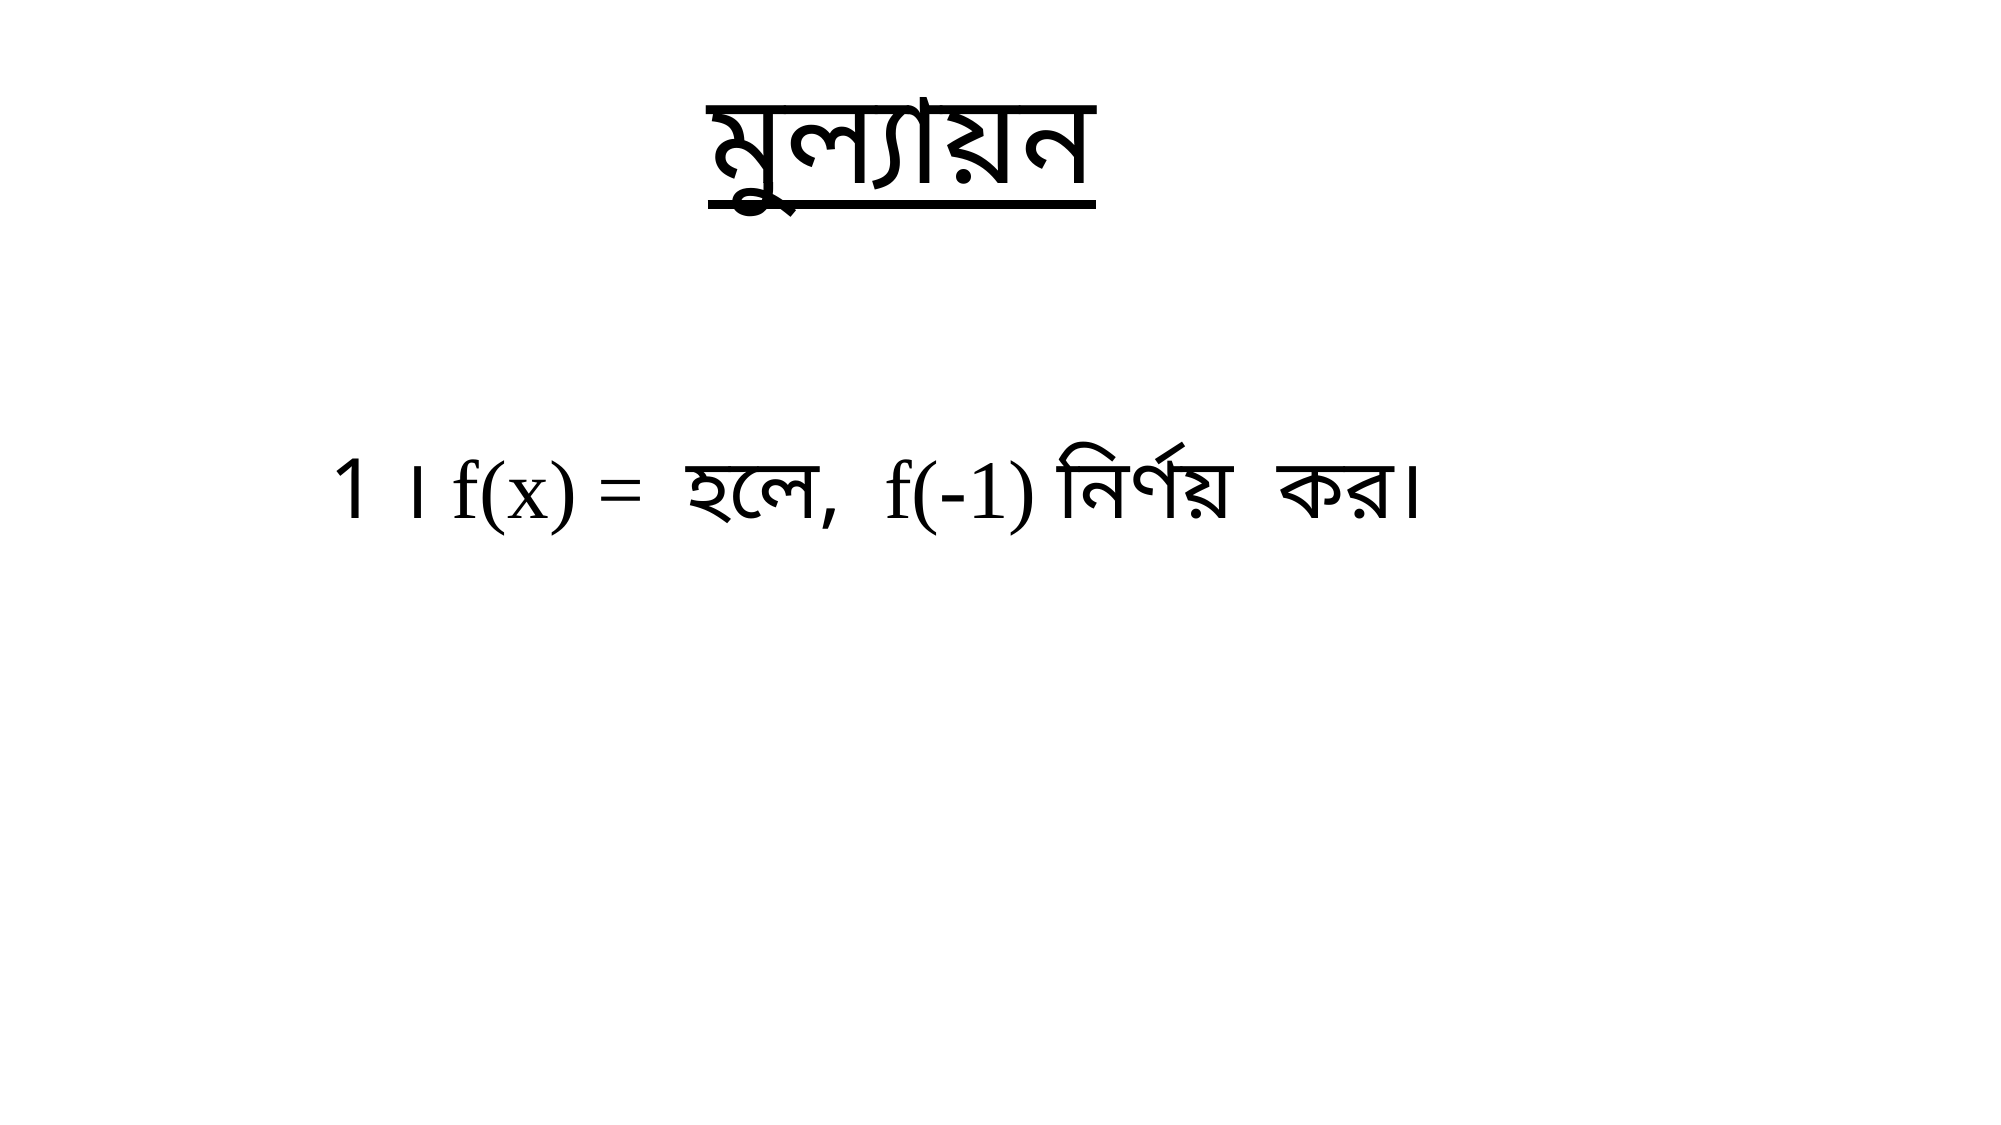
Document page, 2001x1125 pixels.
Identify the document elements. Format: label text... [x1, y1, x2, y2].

text_box মুল্যায়ন [647, 51, 1157, 216]
